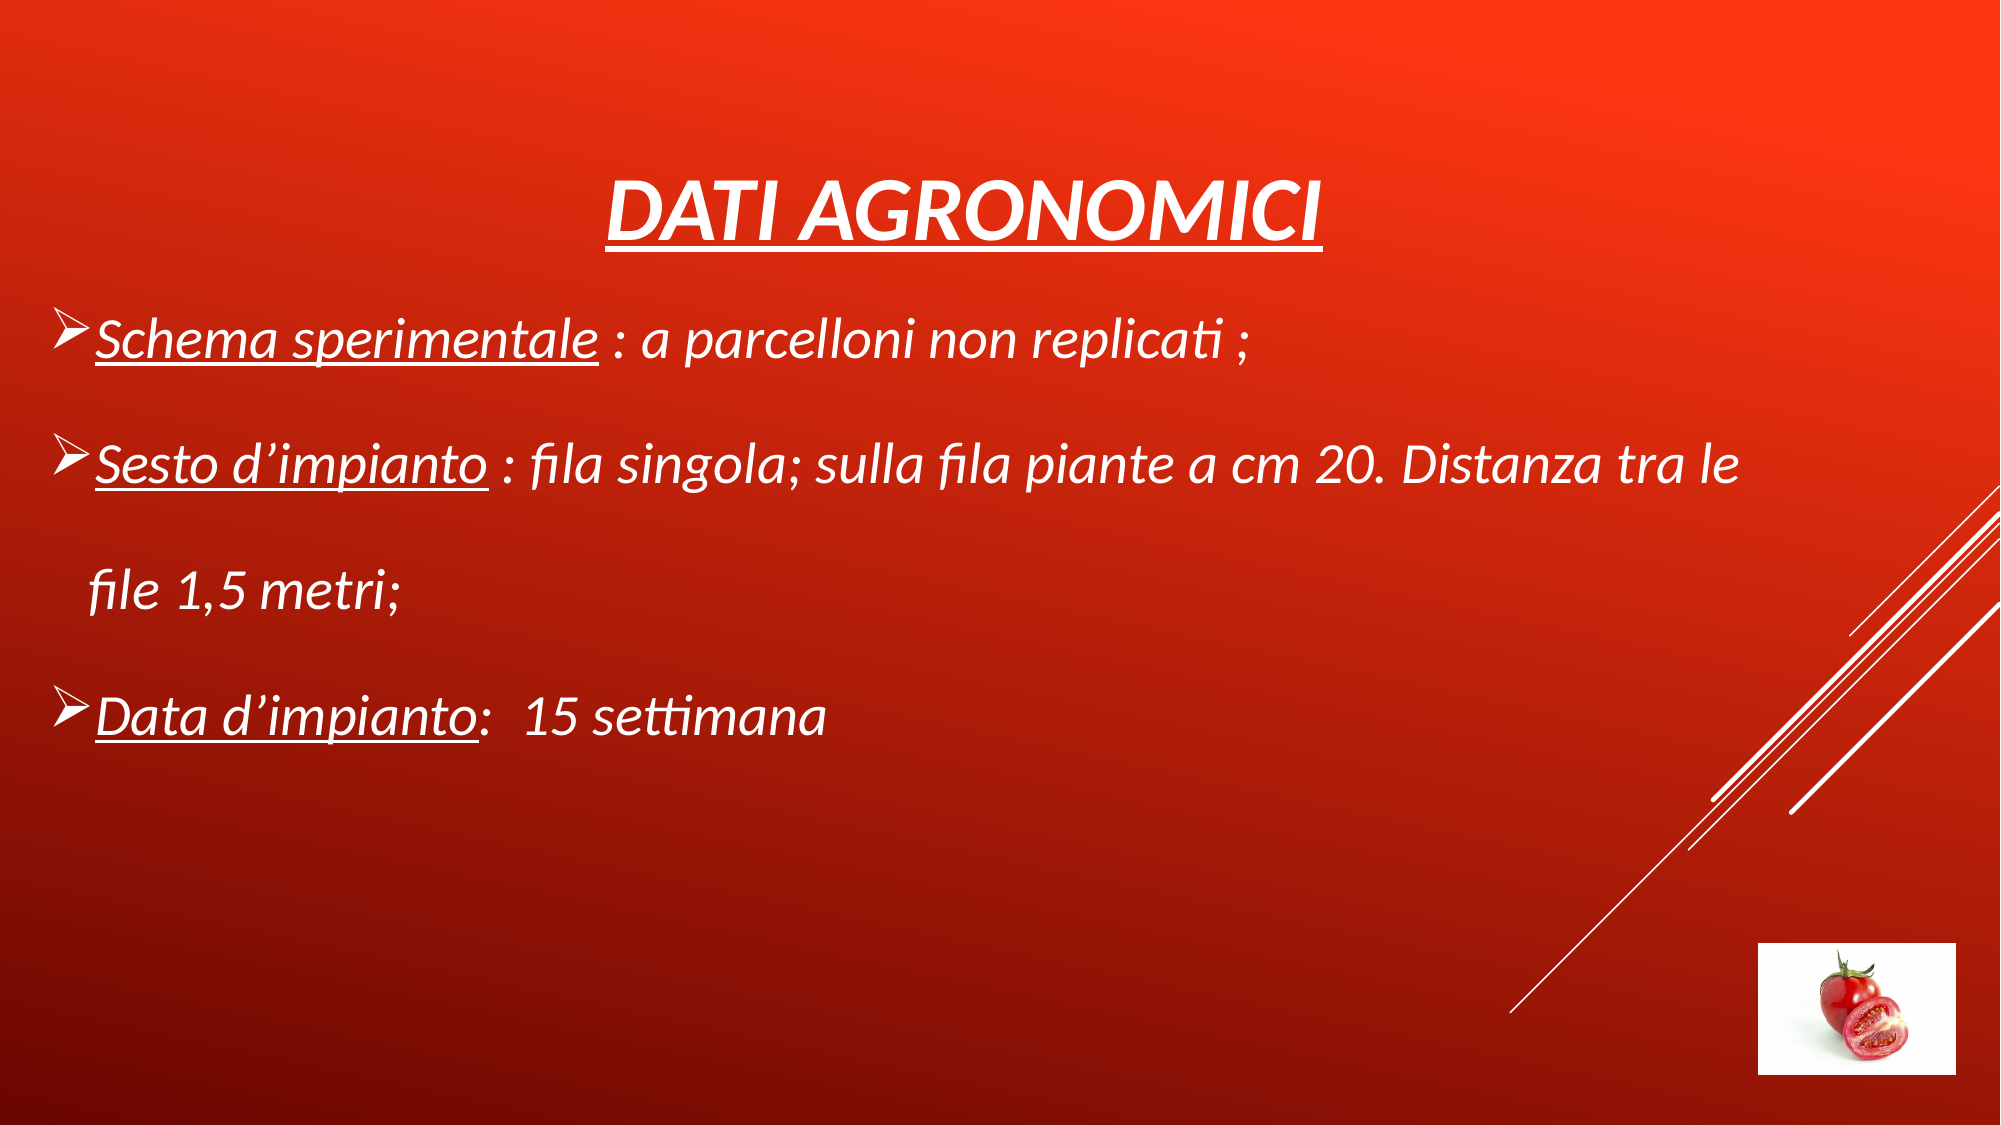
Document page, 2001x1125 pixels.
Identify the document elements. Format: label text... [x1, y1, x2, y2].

text_box Schema sperimentale : a parcelloni non replicati ; Sesto d’impianto : fila singola; sulla fila piante a cm 20. Distanza tra le file 1,5 metri; Data d’impianto: 15 settimana [33, 300, 1759, 756]
title Dati agronomici [264, 80, 1665, 300]
picture [1758, 943, 1956, 1075]
